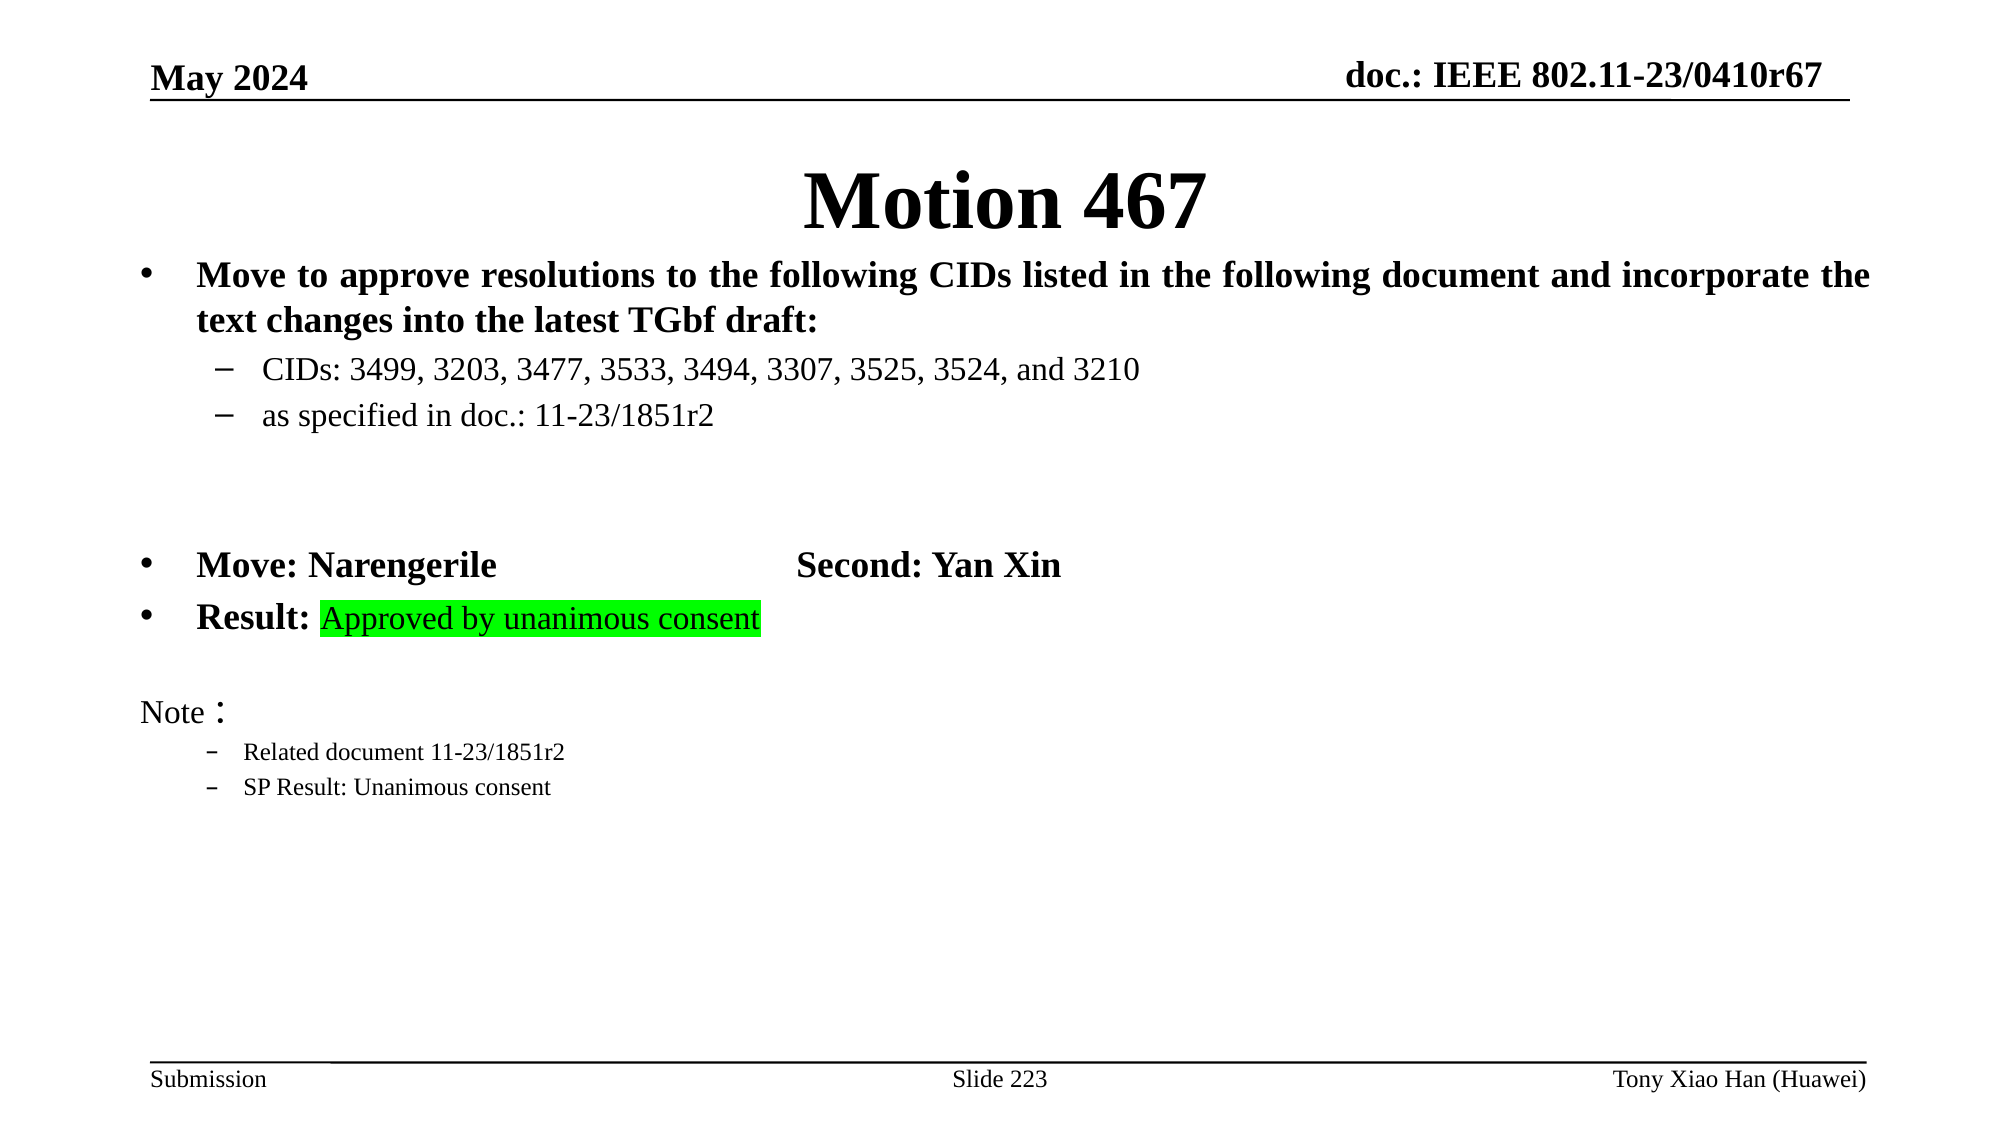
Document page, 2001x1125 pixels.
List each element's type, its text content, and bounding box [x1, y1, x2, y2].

text_box Move to approve resolutions to the following CIDs listed in the following document and incorporate the text changes into the latest TGbf draft: CIDs: 3499, 3203, 3477, 3533, 3494, 3307, 3525, 3524, and 3210 as specified in doc.: 11-23/1851r2 Move: Narengerile Second: Yan Xin Result: Approved by unanimous consent Note： Related document 11-23/1851r2 SP Result: Unanimous consent [125, 212, 1888, 988]
text_box Motion 467 [368, 137, 1644, 212]
